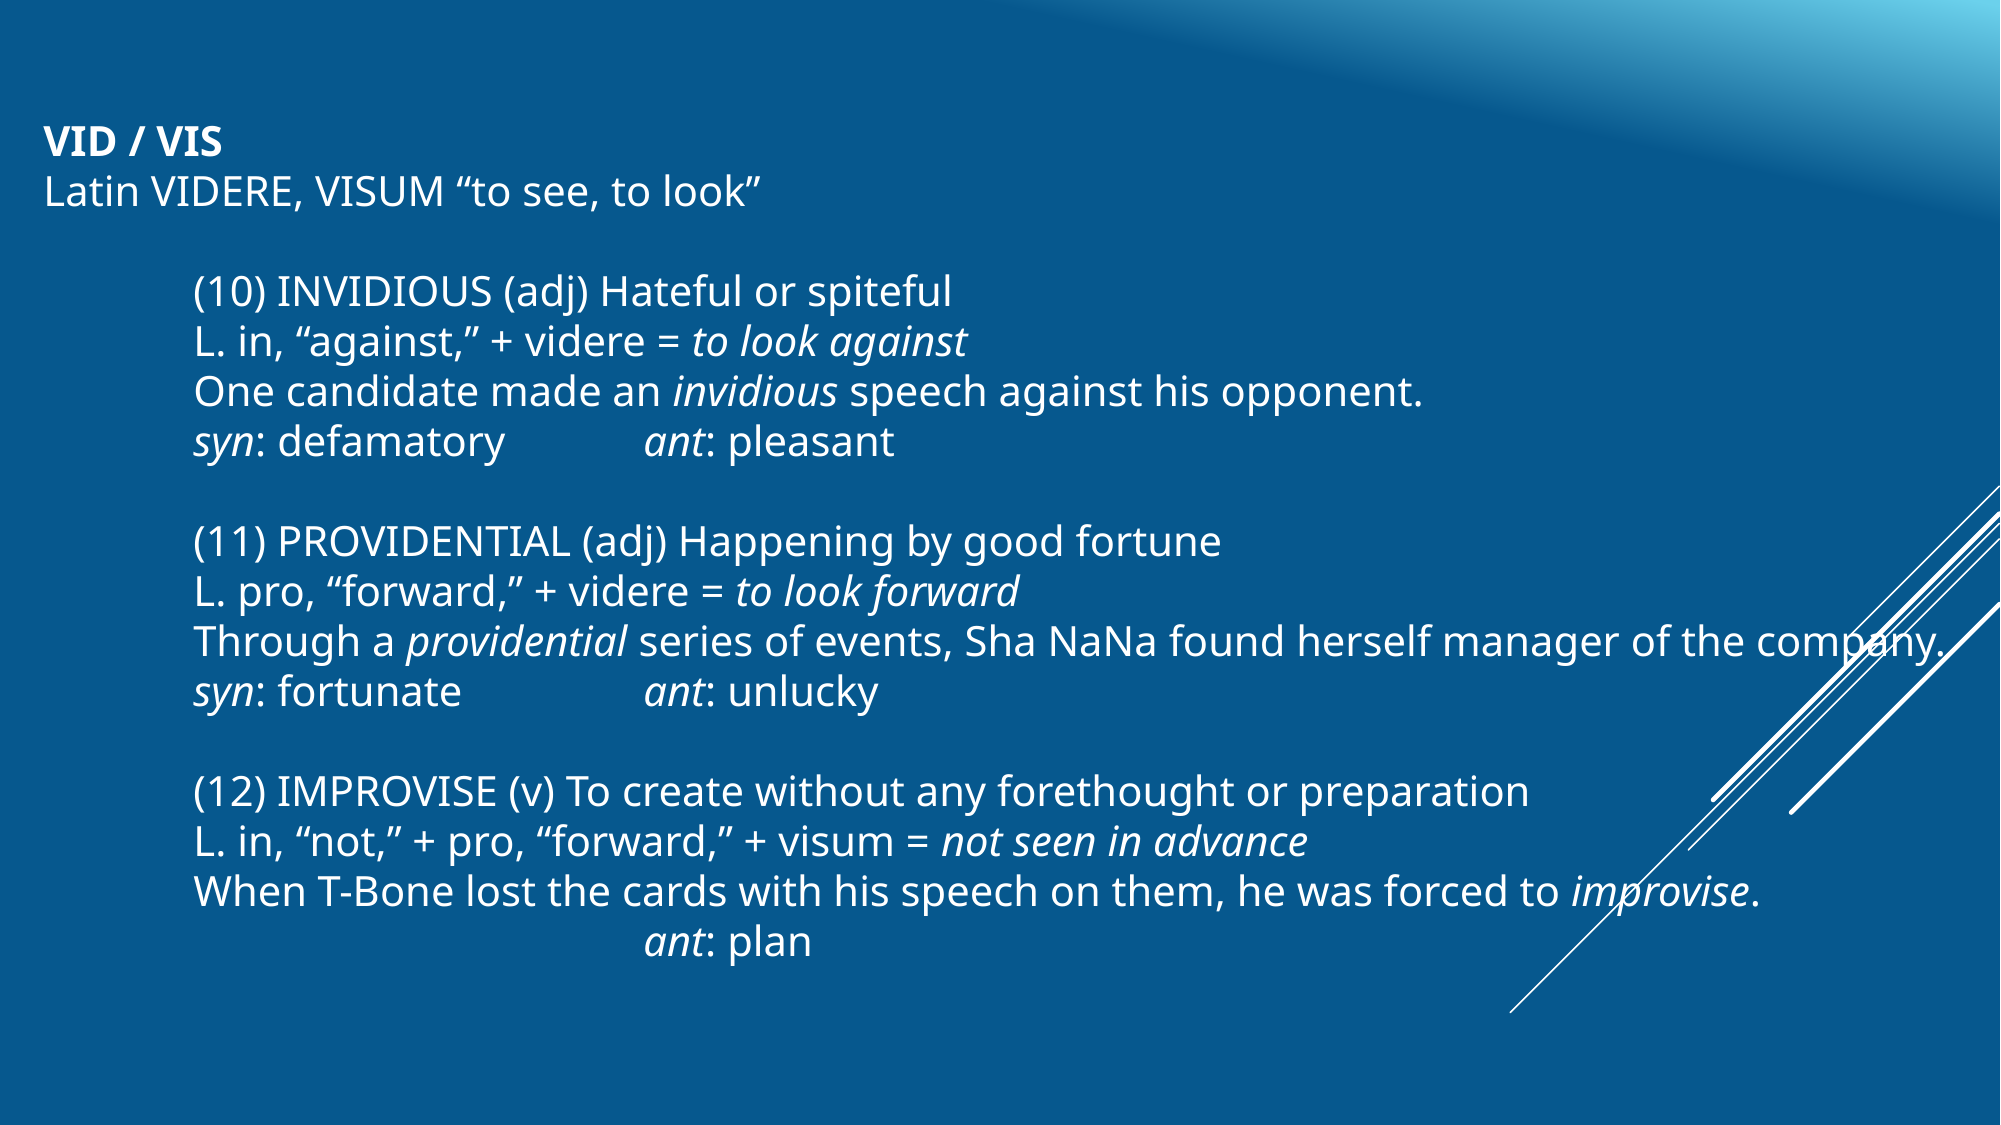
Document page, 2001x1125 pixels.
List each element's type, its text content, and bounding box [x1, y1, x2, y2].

text_box VID / VIS Latin VIDERE, VISUM “to see, to look” (10) INVIDIOUS (adj) Hateful or spiteful L. in, “against,” + videre = to look against One candidate made an invidious speech against his opponent. syn: defamatory ant: pleasant (11) PROVIDENTIAL (adj) Happening by good fortune L. pro, “forward,” + videre = to look forward Through a providential series of events, Sha NaNa found herself manager of the company. syn: fortunate ant: unlucky (12) IMPROVISE (v) To create without any forethought or preparation L. in, “not,” + pro, “forward,” + visum = not seen in advance When T-Bone lost the cards with his speech on them, he was forced to improvise. ant: plan [28, 107, 2000, 973]
